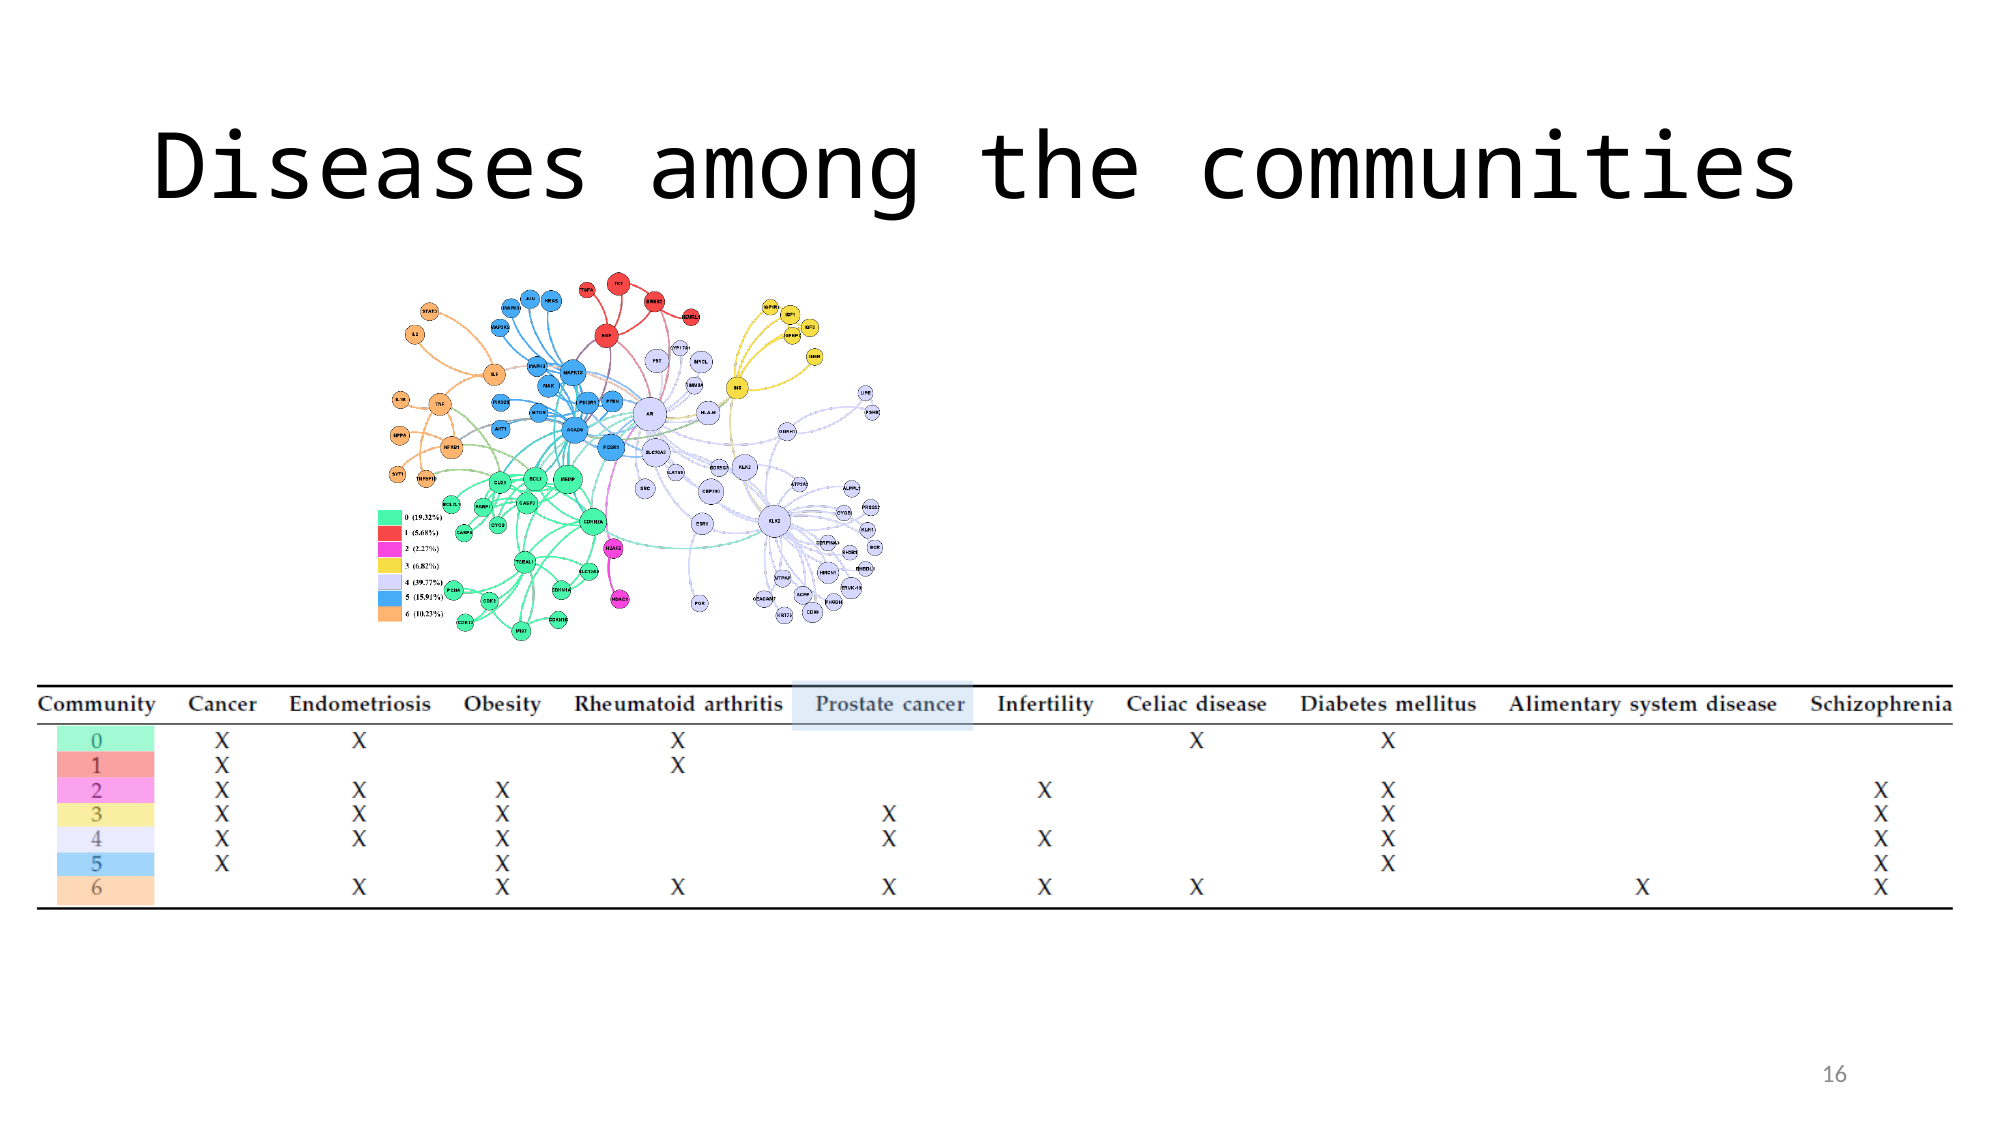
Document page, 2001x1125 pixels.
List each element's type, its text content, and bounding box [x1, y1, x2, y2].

picture [378, 272, 883, 642]
slide_number 16 [1412, 1042, 1863, 1103]
picture [26, 675, 1974, 921]
title Diseases among the communities [137, 59, 1863, 278]
